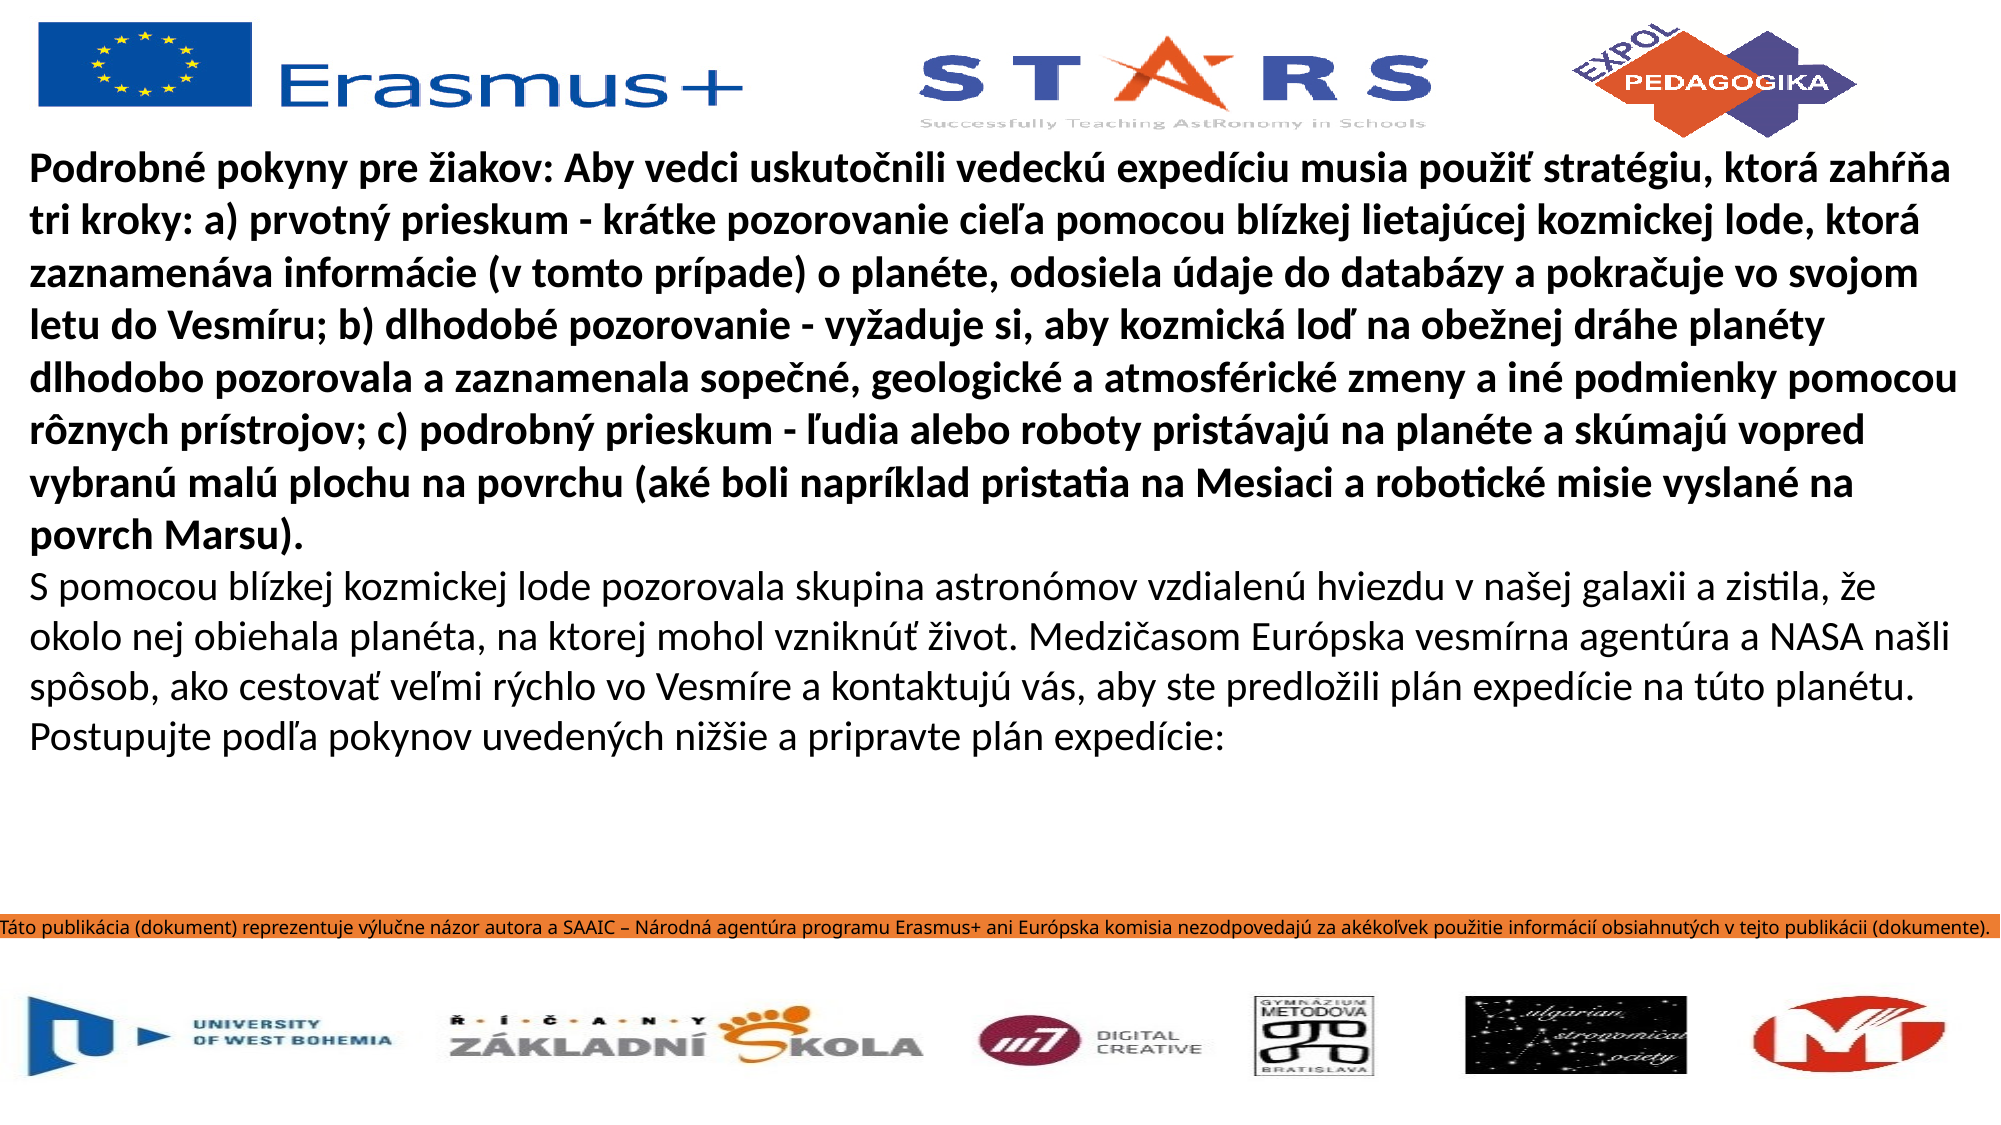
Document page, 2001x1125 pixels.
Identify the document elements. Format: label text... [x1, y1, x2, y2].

picture [0, 0, 2000, 173]
picture [0, 951, 2000, 1125]
text_box Podrobné pokyny pre žiakov: Aby vedci uskutočnili vedeckú expedíciu musia použiť stratégiu, ktorá zahŕňa tri kroky: a) prvotný prieskum - krátke pozorovanie cieľa pomocou blízkej lietajúcej kozmickej lode, ktorá zaznamenáva informácie (v tomto prípade) o planéte, odosiela údaje do databázy a pokračuje vo svojom letu do Vesmíru; b) dlhodobé pozorovanie - vyžaduje si, aby kozmická loď na obežnej dráhe planéty dlhodobo pozorovala a zaznamenala sopečné, geologické a atmosférické zmeny a iné podmienky pomocou rôznych prístrojov; c) podrobný prieskum - ľudia alebo roboty pristávajú na planéte a skúmajú vopred vybranú malú plochu na povrchu (aké boli napríklad pristatia na Mesiaci a robotické misie vyslané na povrch Marsu). S pomocou blízkej kozmickej lode pozorovala skupina astronómov vzdialenú hviezdu v našej galaxii a zistila, že okolo nej obiehala planéta, na ktorej mohol vzniknúť život. Medzičasom Európska vesmírna agentúra a NASA našli spôsob, ako cestovať veľmi rýchlo vo Vesmíre a kontaktujú vás, aby ste predložili plán expedície na túto planétu. Postupujte podľa pokynov uvedených nižšie a pripravte plán expedície: [21, 184, 1975, 767]
text_box Táto publikácia (dokument) reprezentuje výlučne názor autora a SAAIC – Národná agentúra programu Erasmus+ ani Európska komisia nezodpovedajú za akékoľvek použitie informácií obsiahnutých v tejto publikácii (dokumente). [0, 914, 2000, 939]
